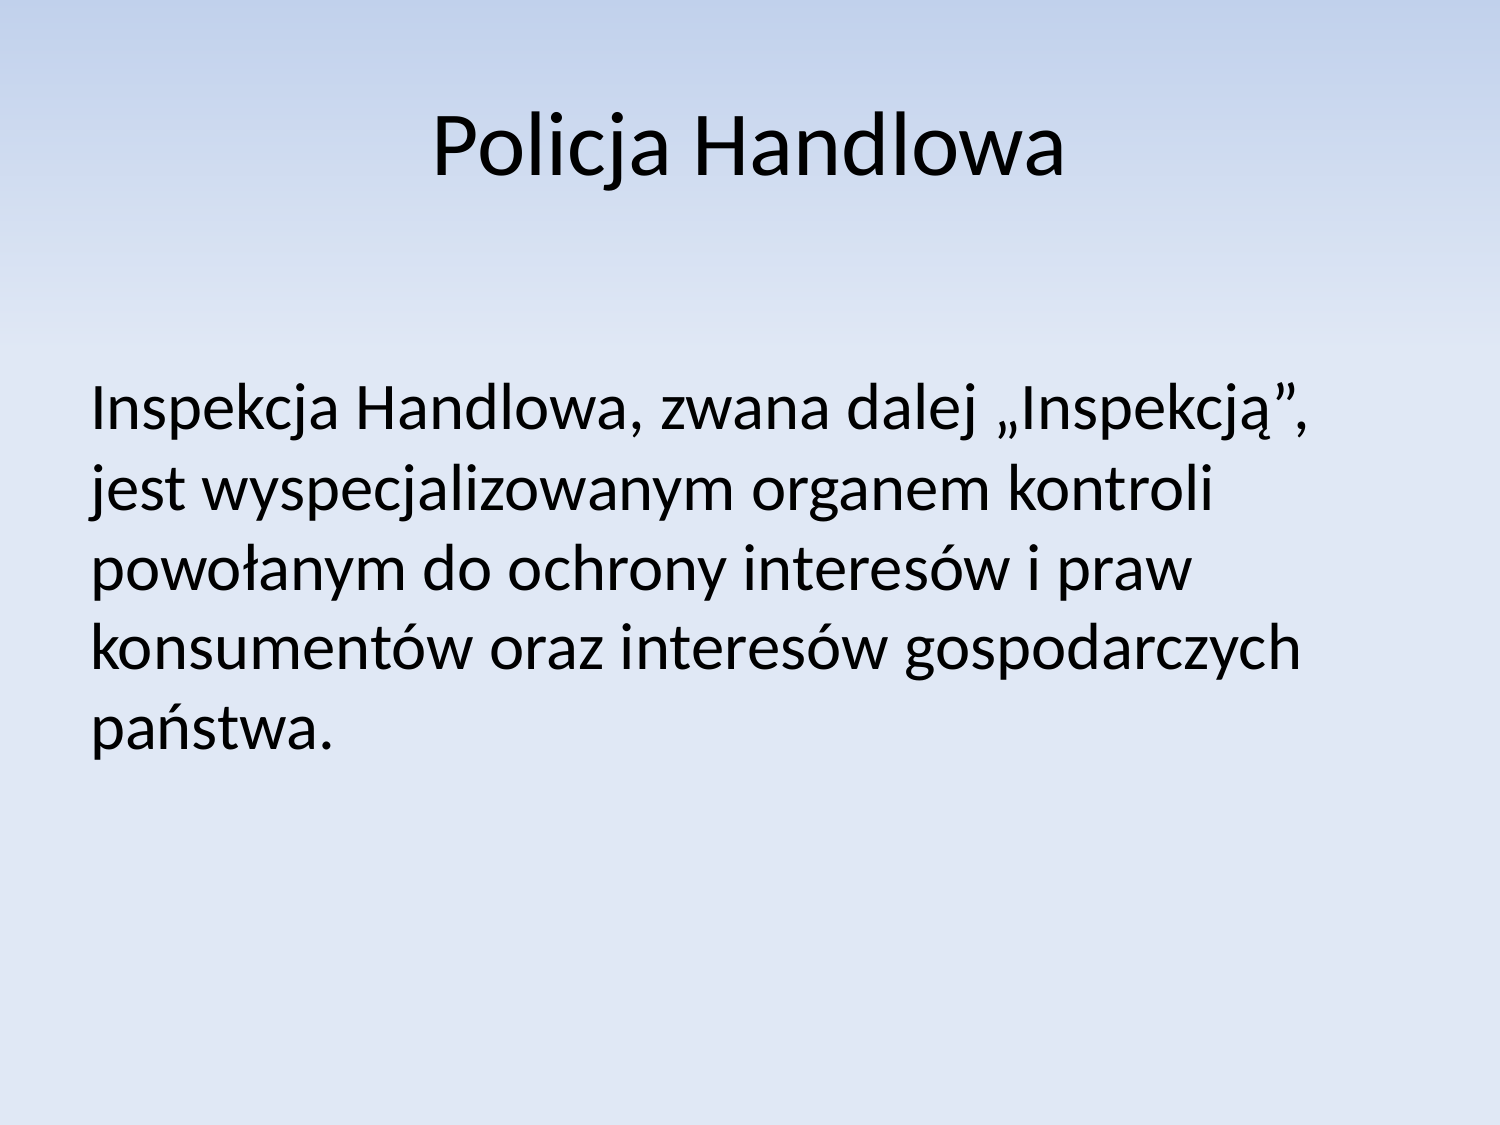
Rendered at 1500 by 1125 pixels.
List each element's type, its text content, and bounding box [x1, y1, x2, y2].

title Policja Handlowa [75, 45, 1425, 233]
list Inspekcja Handlowa, zwana dalej „Inspekcją”, jest wyspecjalizowanym organem kontroli powołanym do ochrony interesów i praw konsumentów oraz interesów gospodarczych państwa. [75, 262, 1425, 1005]
